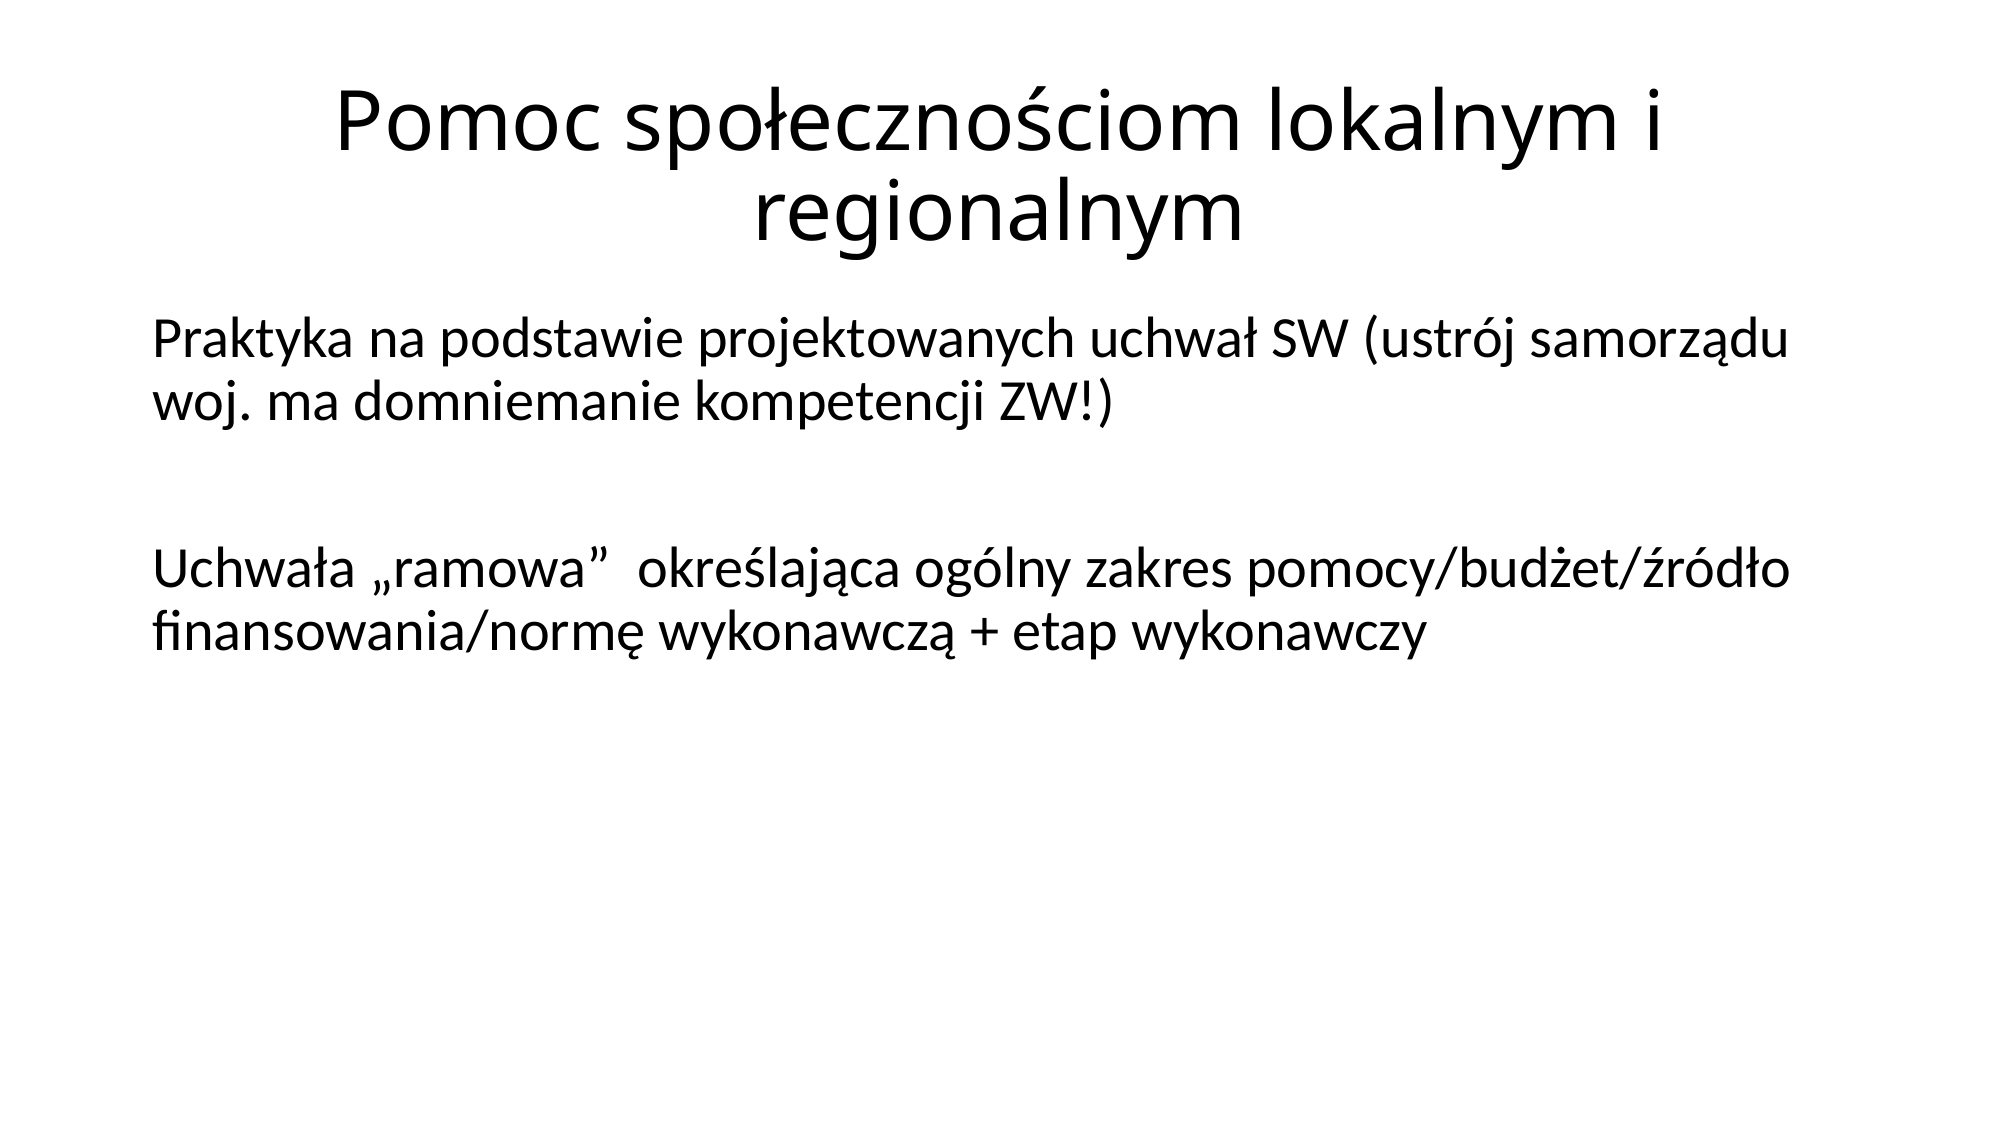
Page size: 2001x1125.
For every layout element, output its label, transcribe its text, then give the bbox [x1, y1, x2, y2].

title Pomoc społecznościom lokalnym i regionalnym [137, 59, 1863, 278]
list Praktyka na podstawie projektowanych uchwał SW (ustrój samorządu woj. ma domniemanie kompetencji ZW!) Uchwała „ramowa” określająca ogólny zakres pomocy/budżet/źródło finansowania/normę wykonawczą + etap wykonawczy [137, 299, 1863, 1066]
